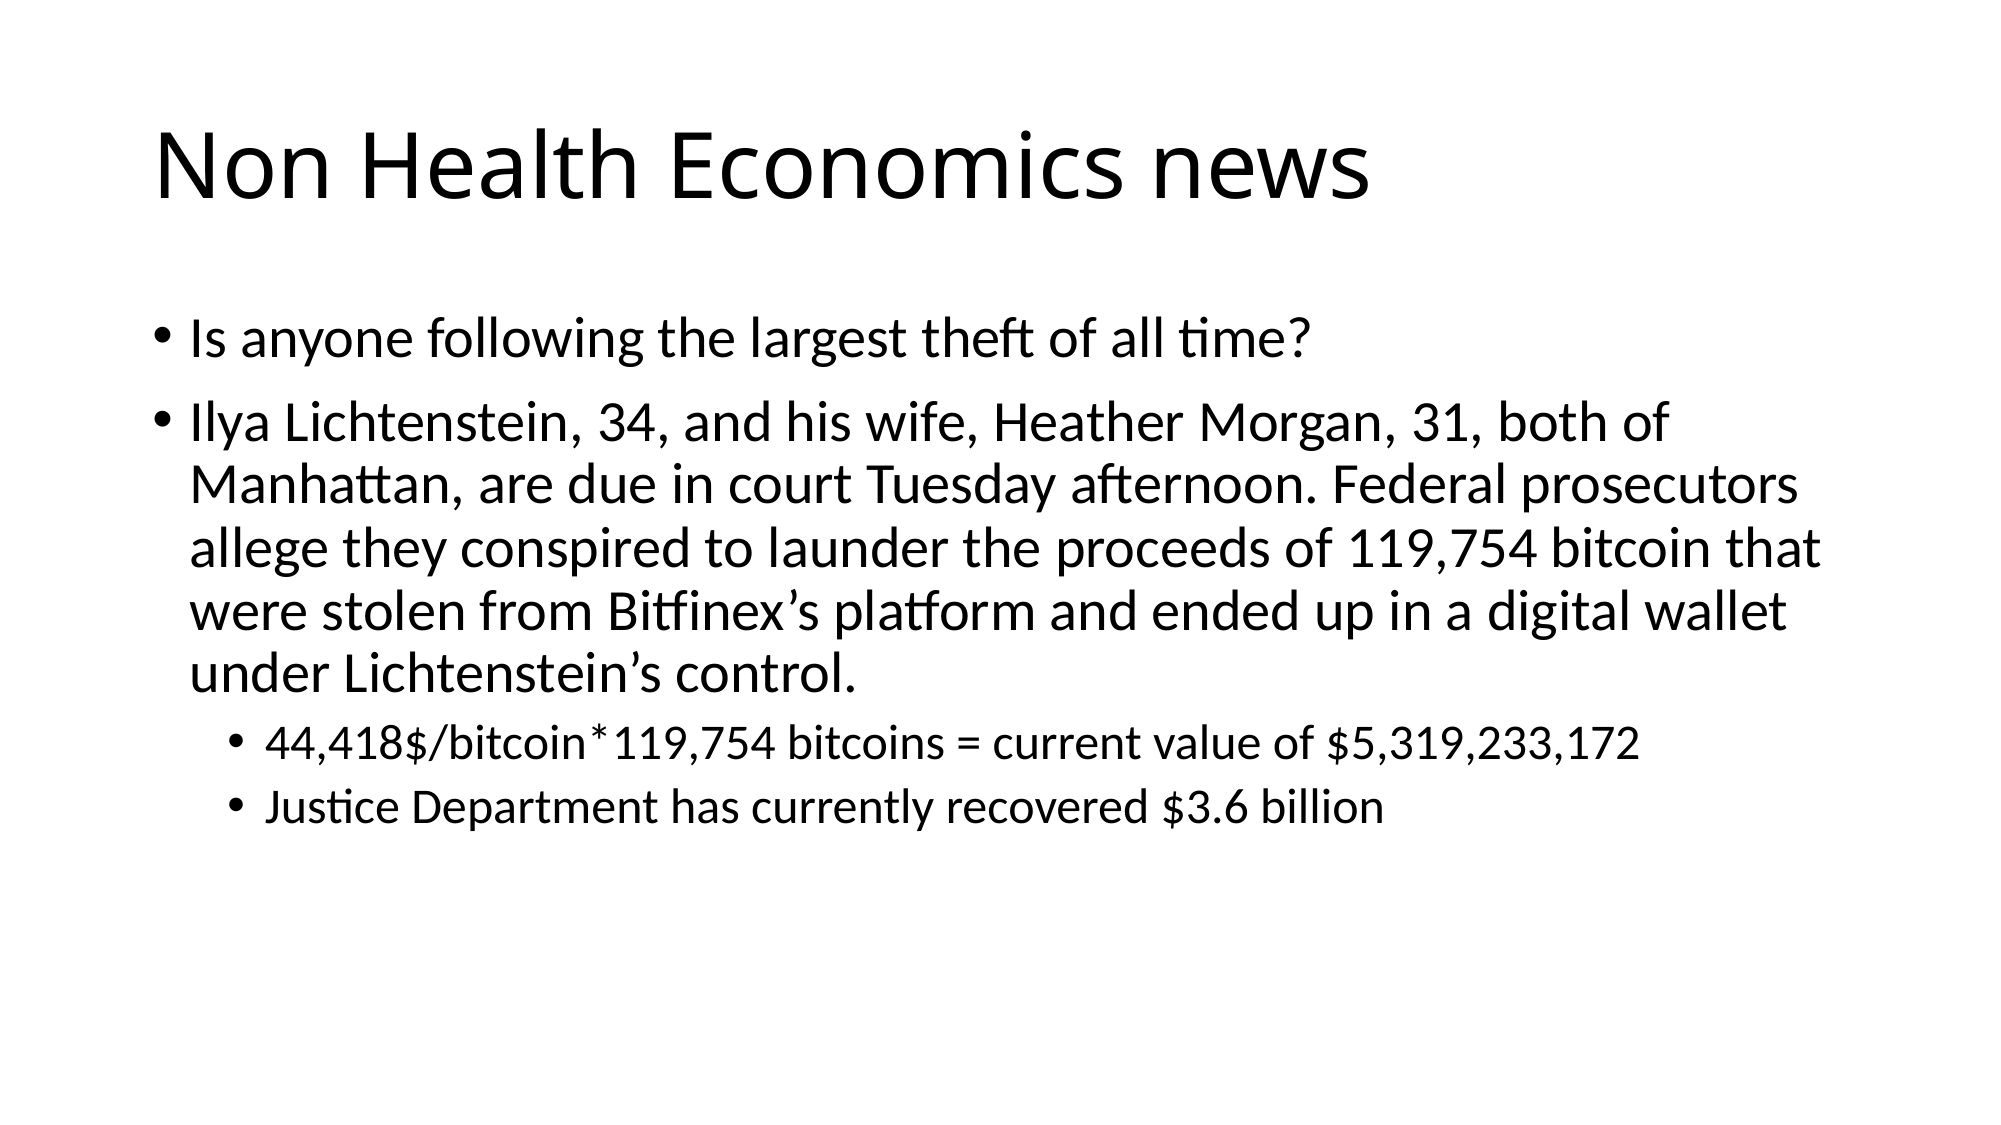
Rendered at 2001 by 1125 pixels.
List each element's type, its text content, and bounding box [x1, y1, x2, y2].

list Is anyone following the largest theft of all time? Ilya Lichtenstein, 34, and his wife, Heather Morgan, 31, both of Manhattan, are due in court Tuesday afternoon. Federal prosecutors allege they conspired to launder the proceeds of 119,754 bitcoin that were stolen from Bitfinex’s platform and ended up in a digital wallet under Lichtenstein’s control. 44,418$/bitcoin*119,754 bitcoins = current value of $5,319,233,172 Justice Department has currently recovered $3.6 billion [137, 299, 1863, 1014]
title Non Health Economics news [137, 59, 1863, 278]
